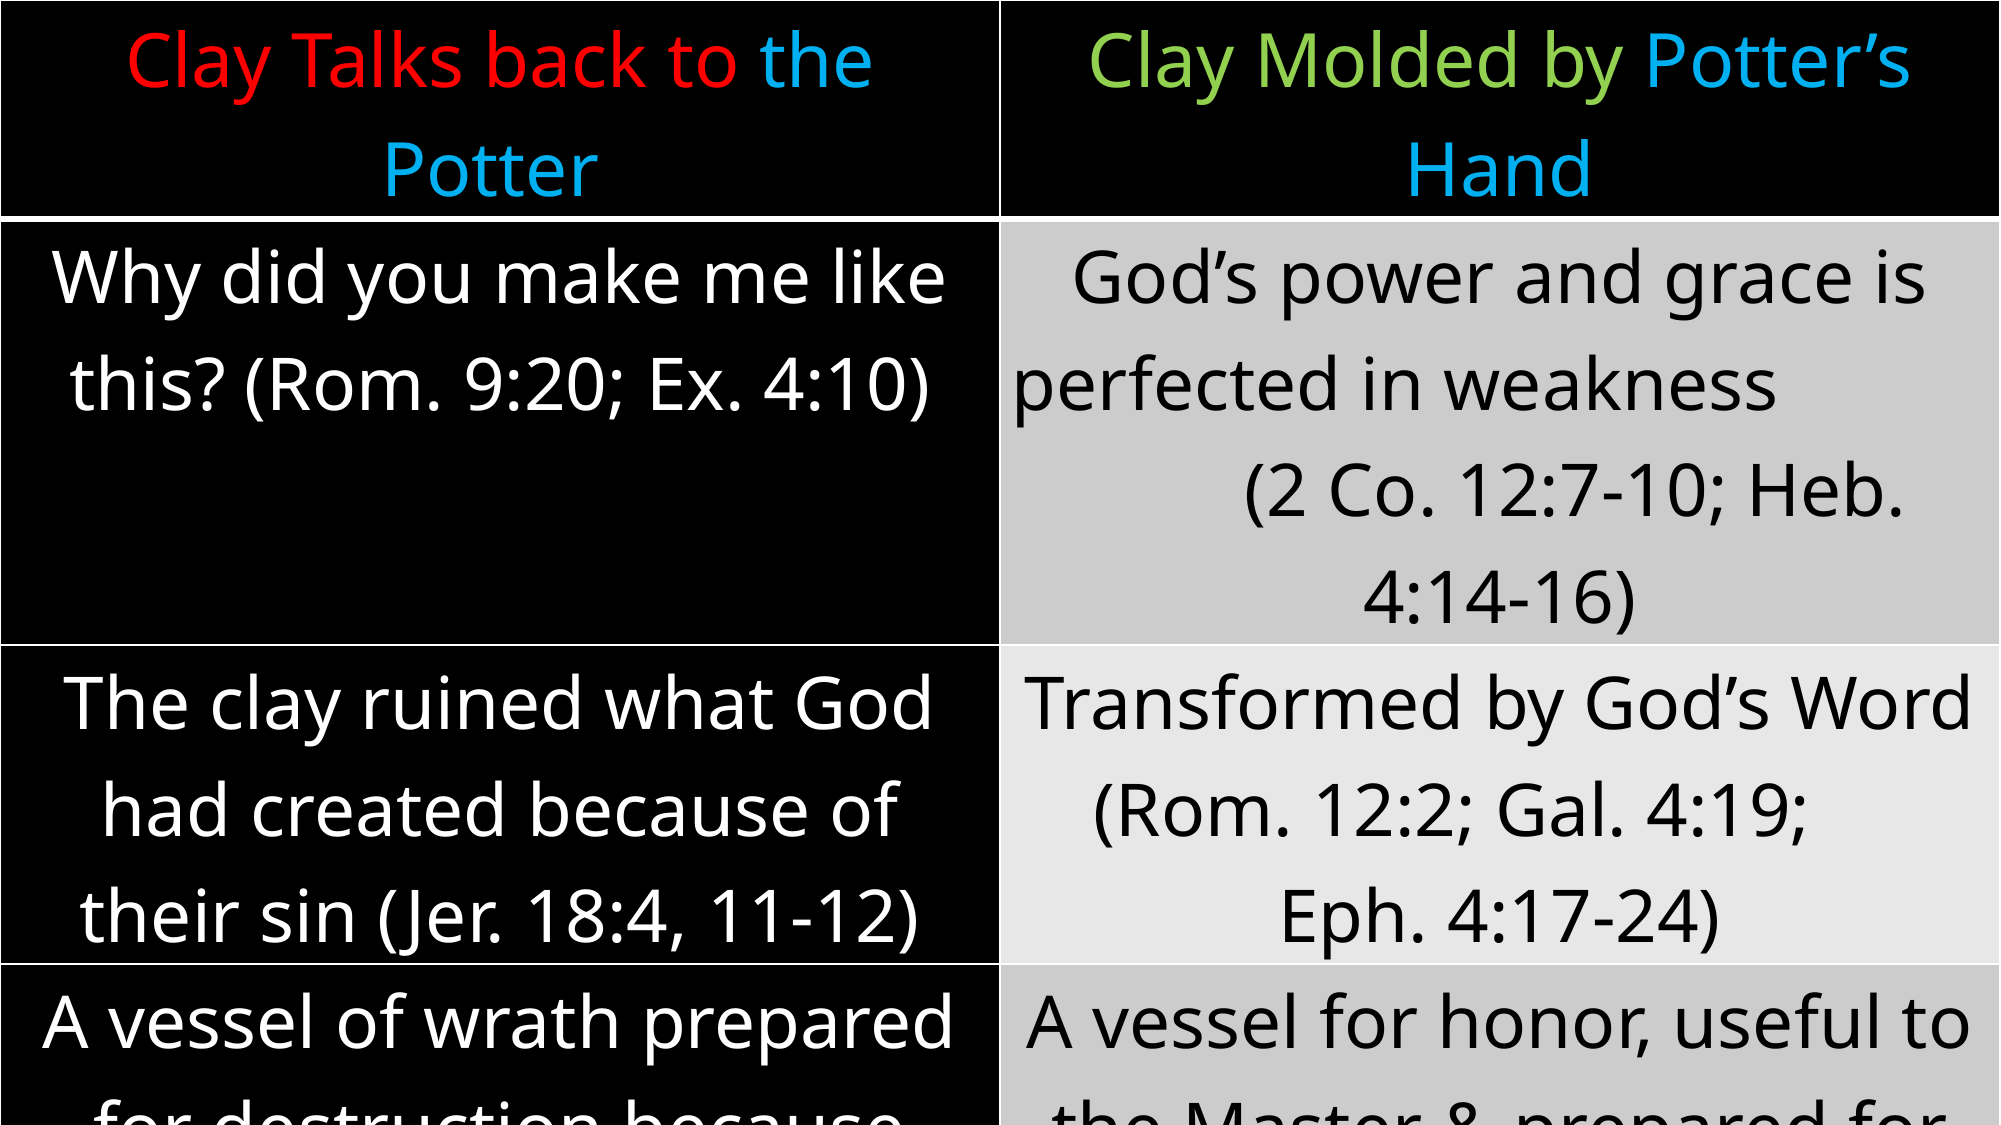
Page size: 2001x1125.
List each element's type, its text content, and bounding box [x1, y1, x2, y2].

table_cell God’s power and grace is perfected in weakness (2 Co. 12:7-10; Heb. 4:14-16) [1001, 222, 1999, 644]
table_cell A vessel for honor, useful to the Master & prepared for every good work (2 Tim. 2:19-21) [1001, 965, 1999, 1125]
table_cell Transformed by God’s Word (Rom. 12:2; Gal. 4:19; Eph. 4:17-24) [1001, 646, 1999, 963]
table_cell The clay ruined what God had created because of their sin (Jer. 18:4, 11-12) [1, 646, 999, 963]
table_header Clay Talks back to the Potter [1, 1, 999, 216]
table_cell A vessel of wrath prepared for destruction because they weren’t useful to the Potter (Rom. 9:19-22) [1, 965, 999, 1125]
table_cell Why did you make me like this? (Rom. 9:20; Ex. 4:10) [1, 222, 999, 644]
table_header Clay Molded by Potter’s Hand [1001, 1, 1999, 216]
